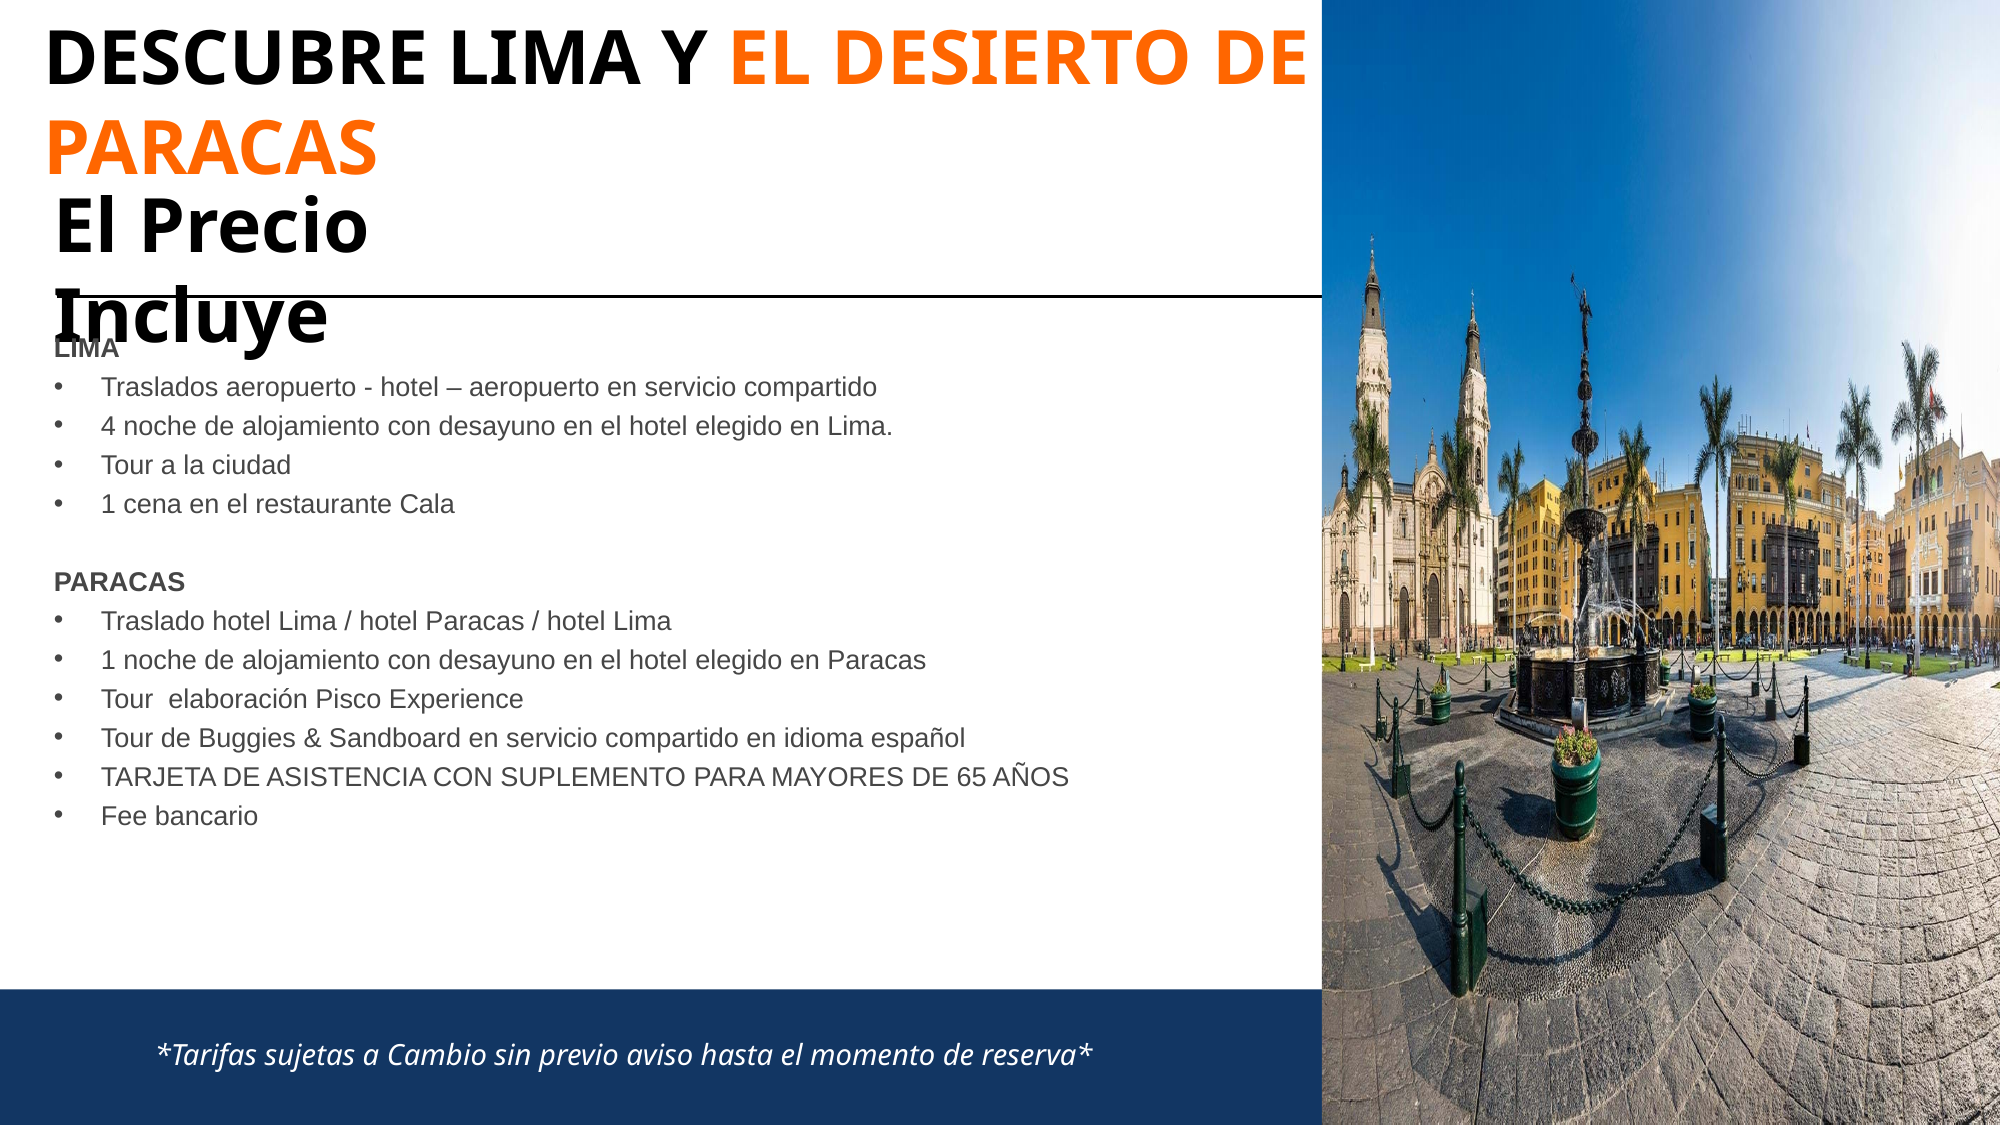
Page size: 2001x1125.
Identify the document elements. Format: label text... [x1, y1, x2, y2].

text_box *Tarifas sujetas a Cambio sin previo aviso hasta el momento de reserva* [140, 1011, 1182, 1079]
text_box LIMA Traslados aeropuerto - hotel – aeropuerto en servicio compartido 4 noche de alojamiento con desayuno en el hotel elegido en Lima. Tour a la ciudad 1 cena en el restaurante Cala PARACAS Traslado hotel Lima / hotel Paracas / hotel Lima 1 noche de alojamiento con desayuno en el hotel elegido en Paracas Tour elaboración Pisco Experience Tour de Buggies & Sandboard en servicio compartido en idioma español TARJETA DE ASISTENCIA CON SUPLEMENTO PARA MAYORES DE 65 AÑOS Fee bancario [39, 316, 1294, 839]
text_box El Precio Incluye [39, 198, 661, 316]
text_box DESCUBRE LIMA Y EL DESIERTO DE PARACAS [28, 2, 1321, 198]
text_box [0, 988, 1321, 1125]
picture [1321, 0, 2000, 1125]
